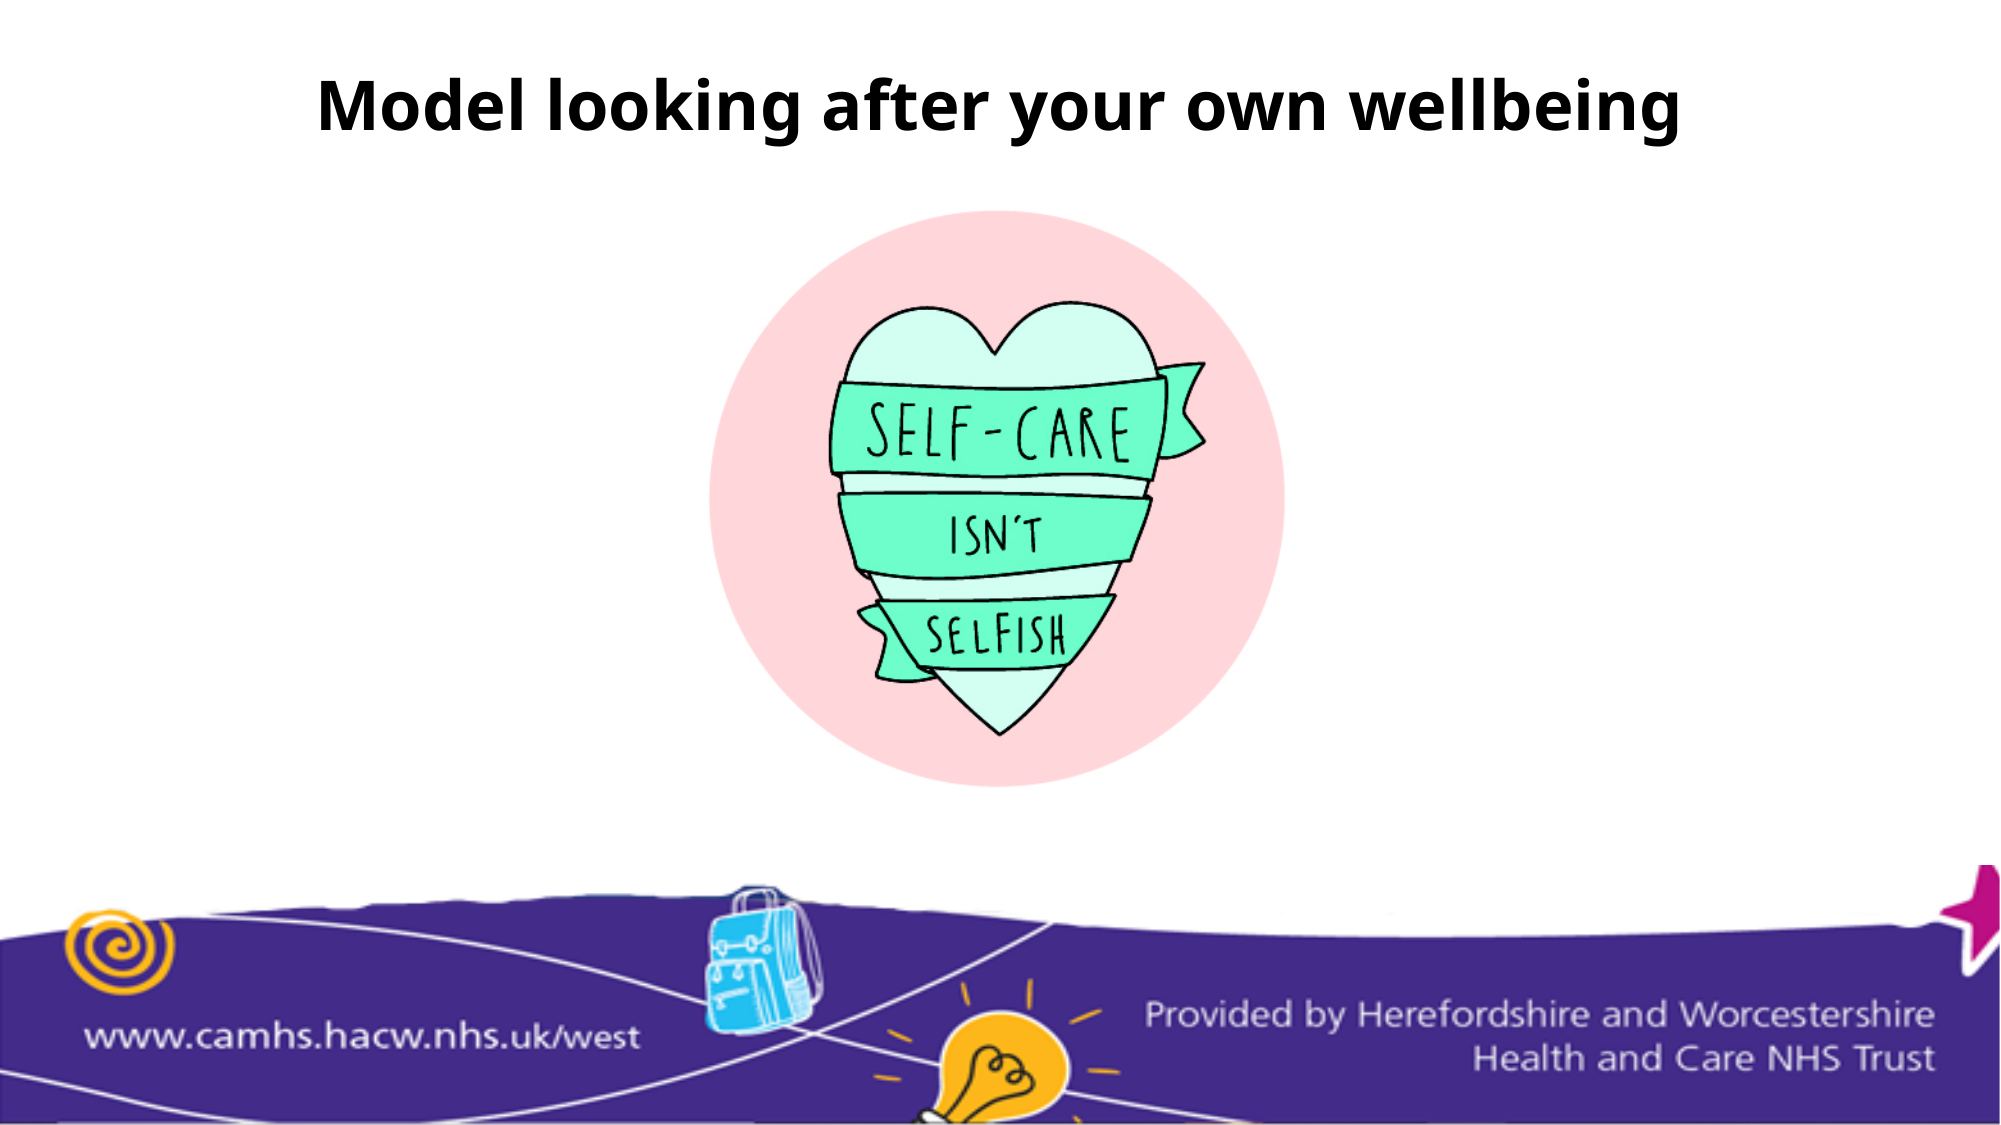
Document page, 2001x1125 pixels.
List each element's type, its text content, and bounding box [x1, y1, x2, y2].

title Model looking after your own wellbeing [137, 0, 1863, 218]
picture [0, 865, 2000, 1125]
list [697, 192, 1303, 800]
